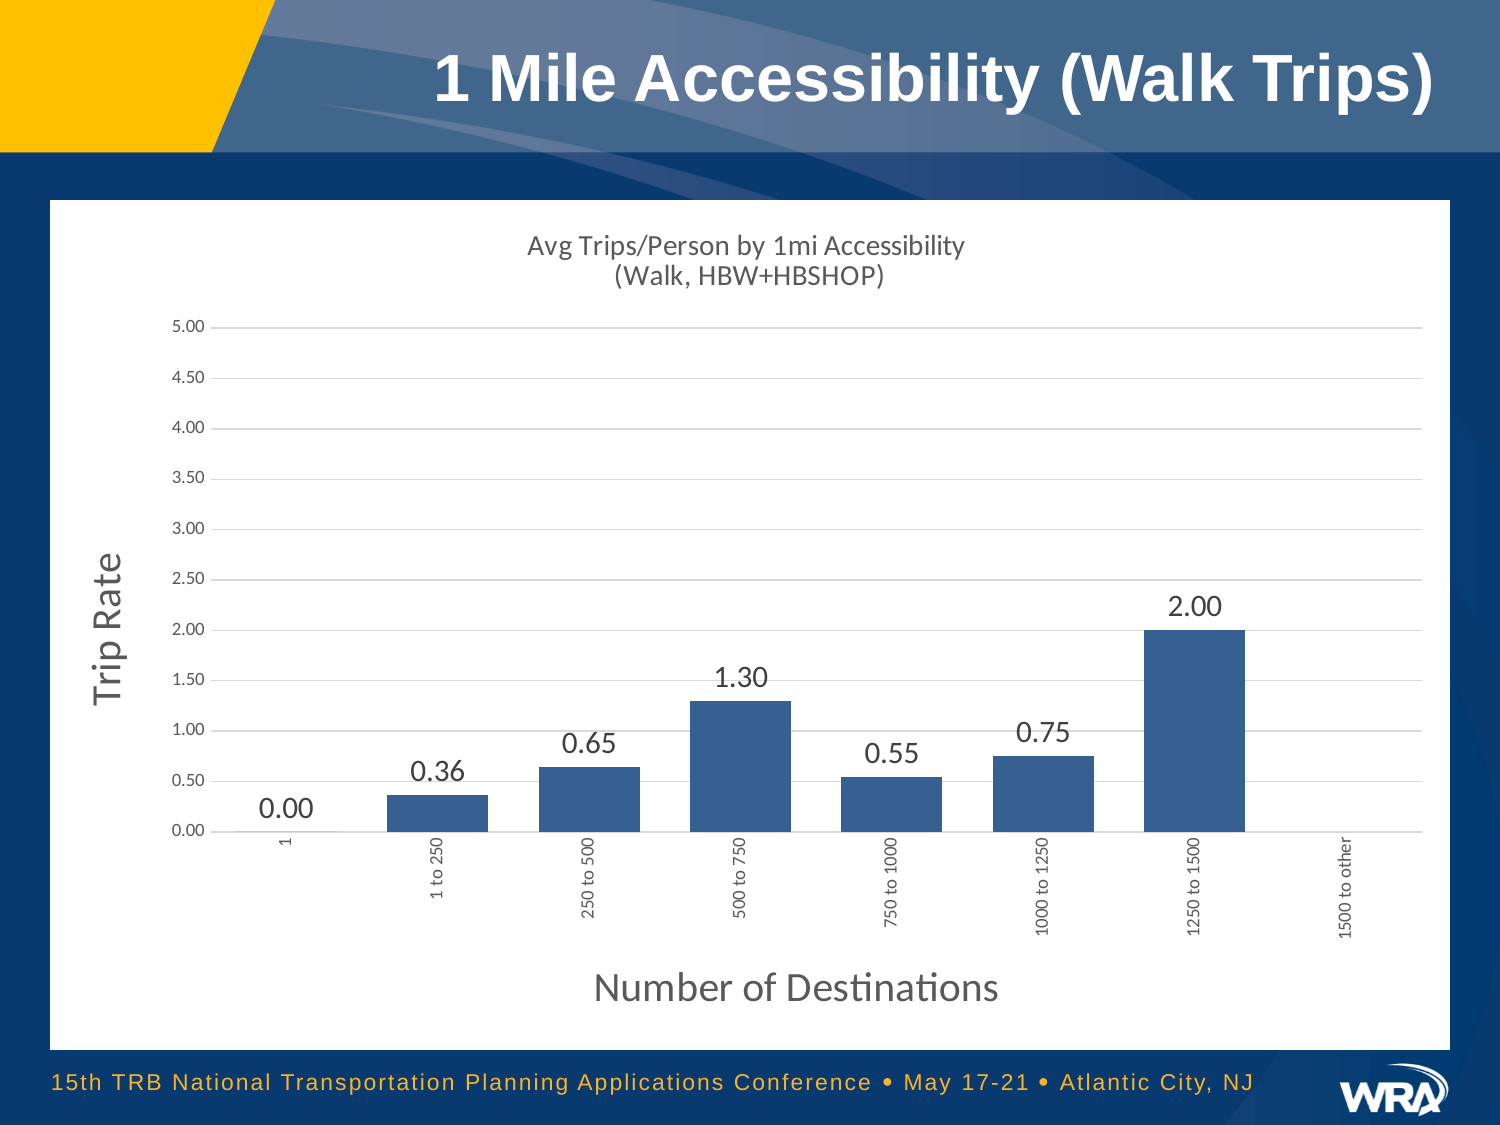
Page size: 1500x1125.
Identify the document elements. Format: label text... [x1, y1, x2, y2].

title 1 Mile Accessibility (Walk Trips) [275, 0, 1450, 150]
picture [0, 153, 1500, 1125]
chart [49, 199, 1451, 1051]
